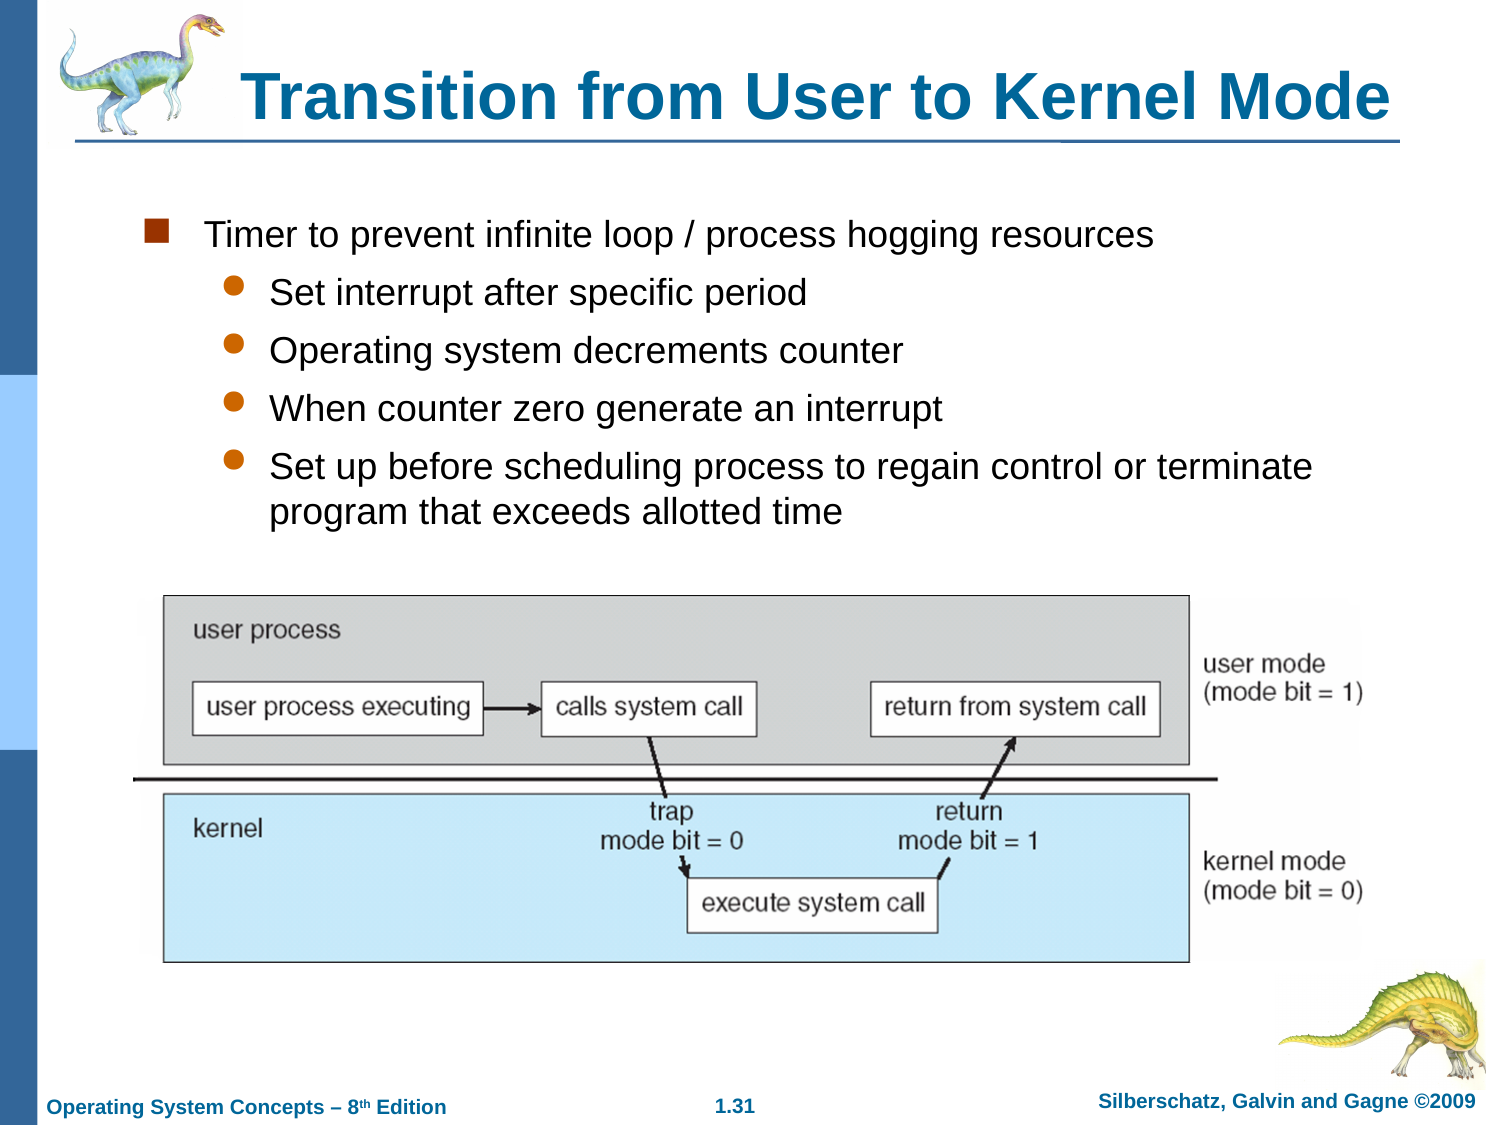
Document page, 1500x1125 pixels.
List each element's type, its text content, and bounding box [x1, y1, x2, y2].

picture [46, 0, 243, 149]
list Timer to prevent infinite loop / process hogging resources Set interrupt after specific period Operating system decrements counter When counter zero generate an interrupt Set up before scheduling process to regain control or terminate program that exceeds allotted time [132, 202, 1405, 946]
picture [125, 587, 1486, 1090]
title Transition from User to Kernel Mode [126, 45, 1500, 141]
